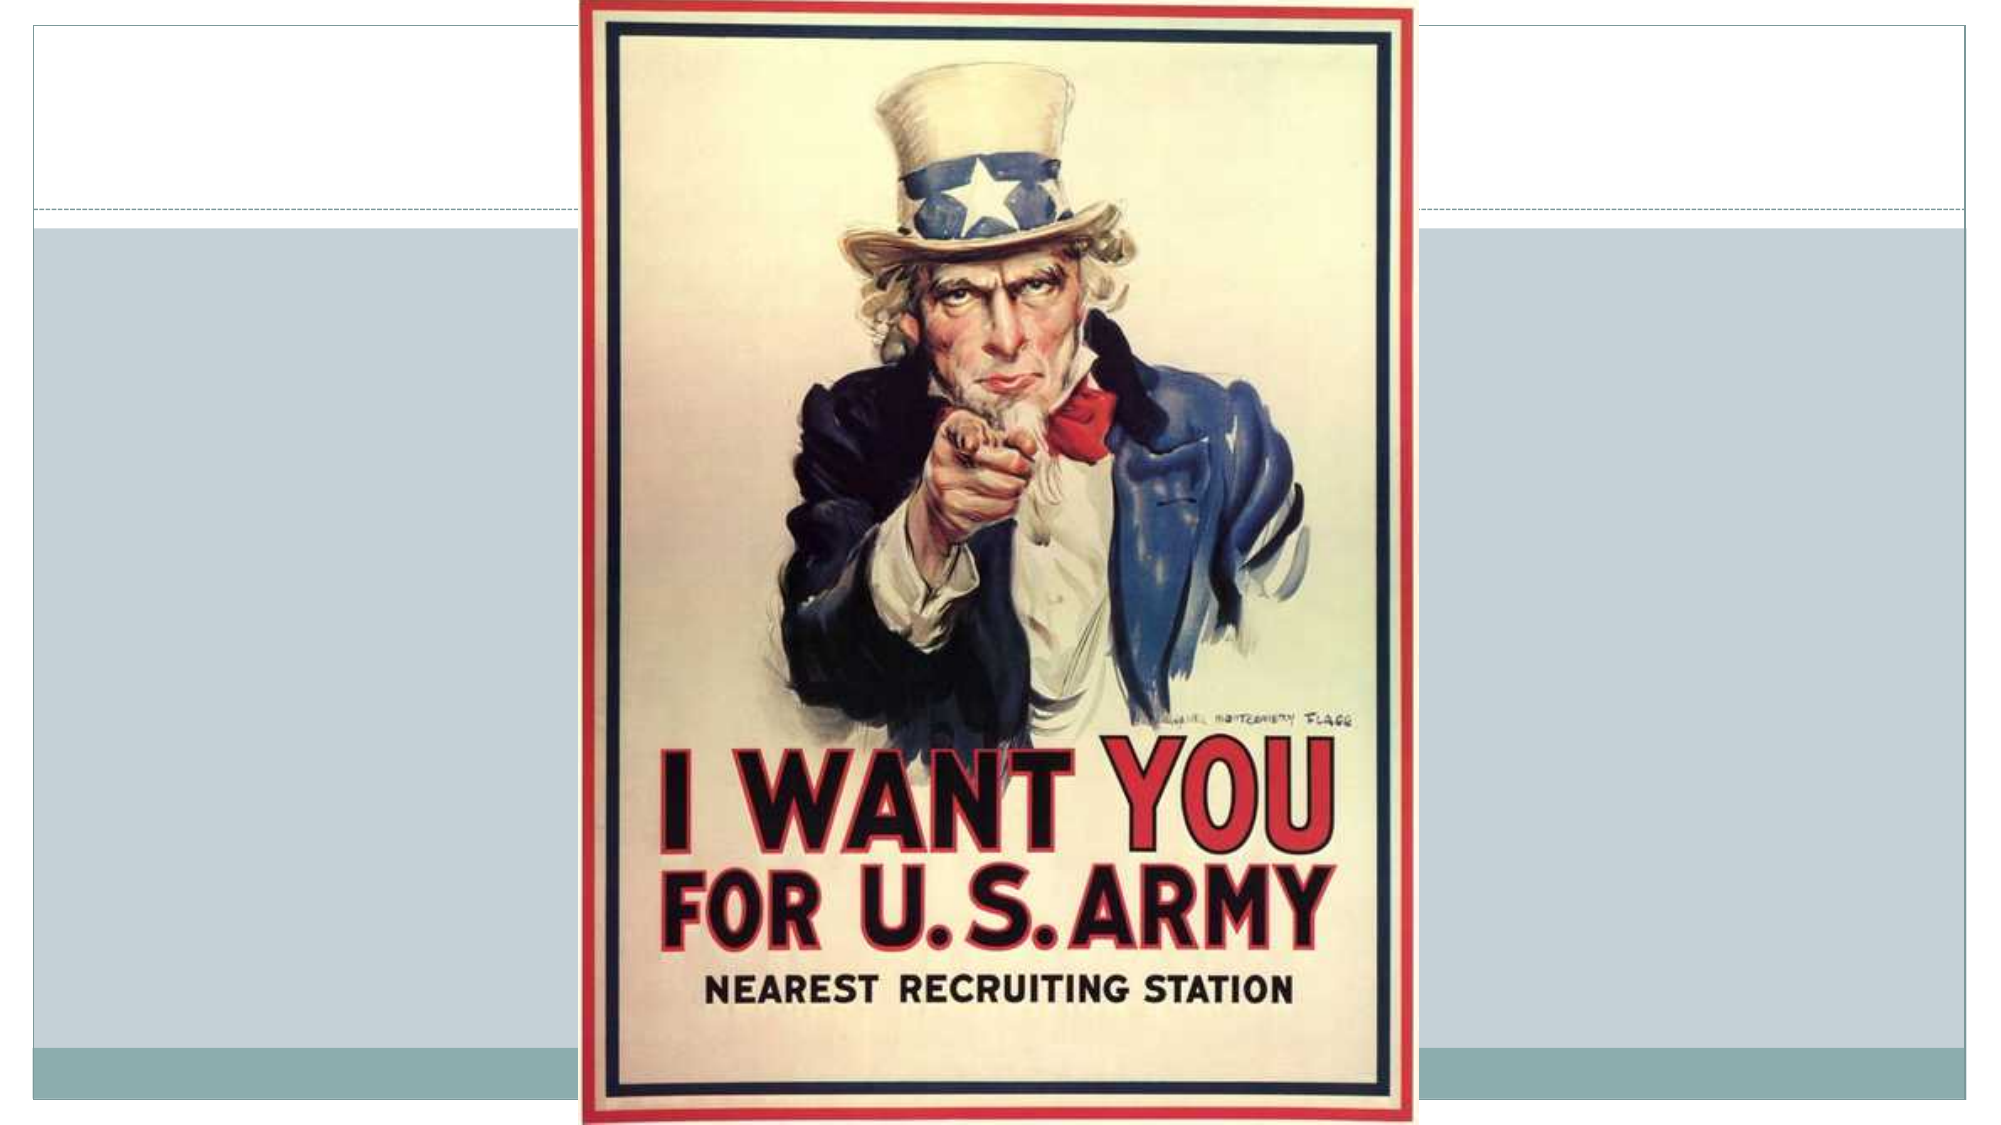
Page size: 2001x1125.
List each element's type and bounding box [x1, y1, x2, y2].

picture [578, 0, 1419, 1125]
